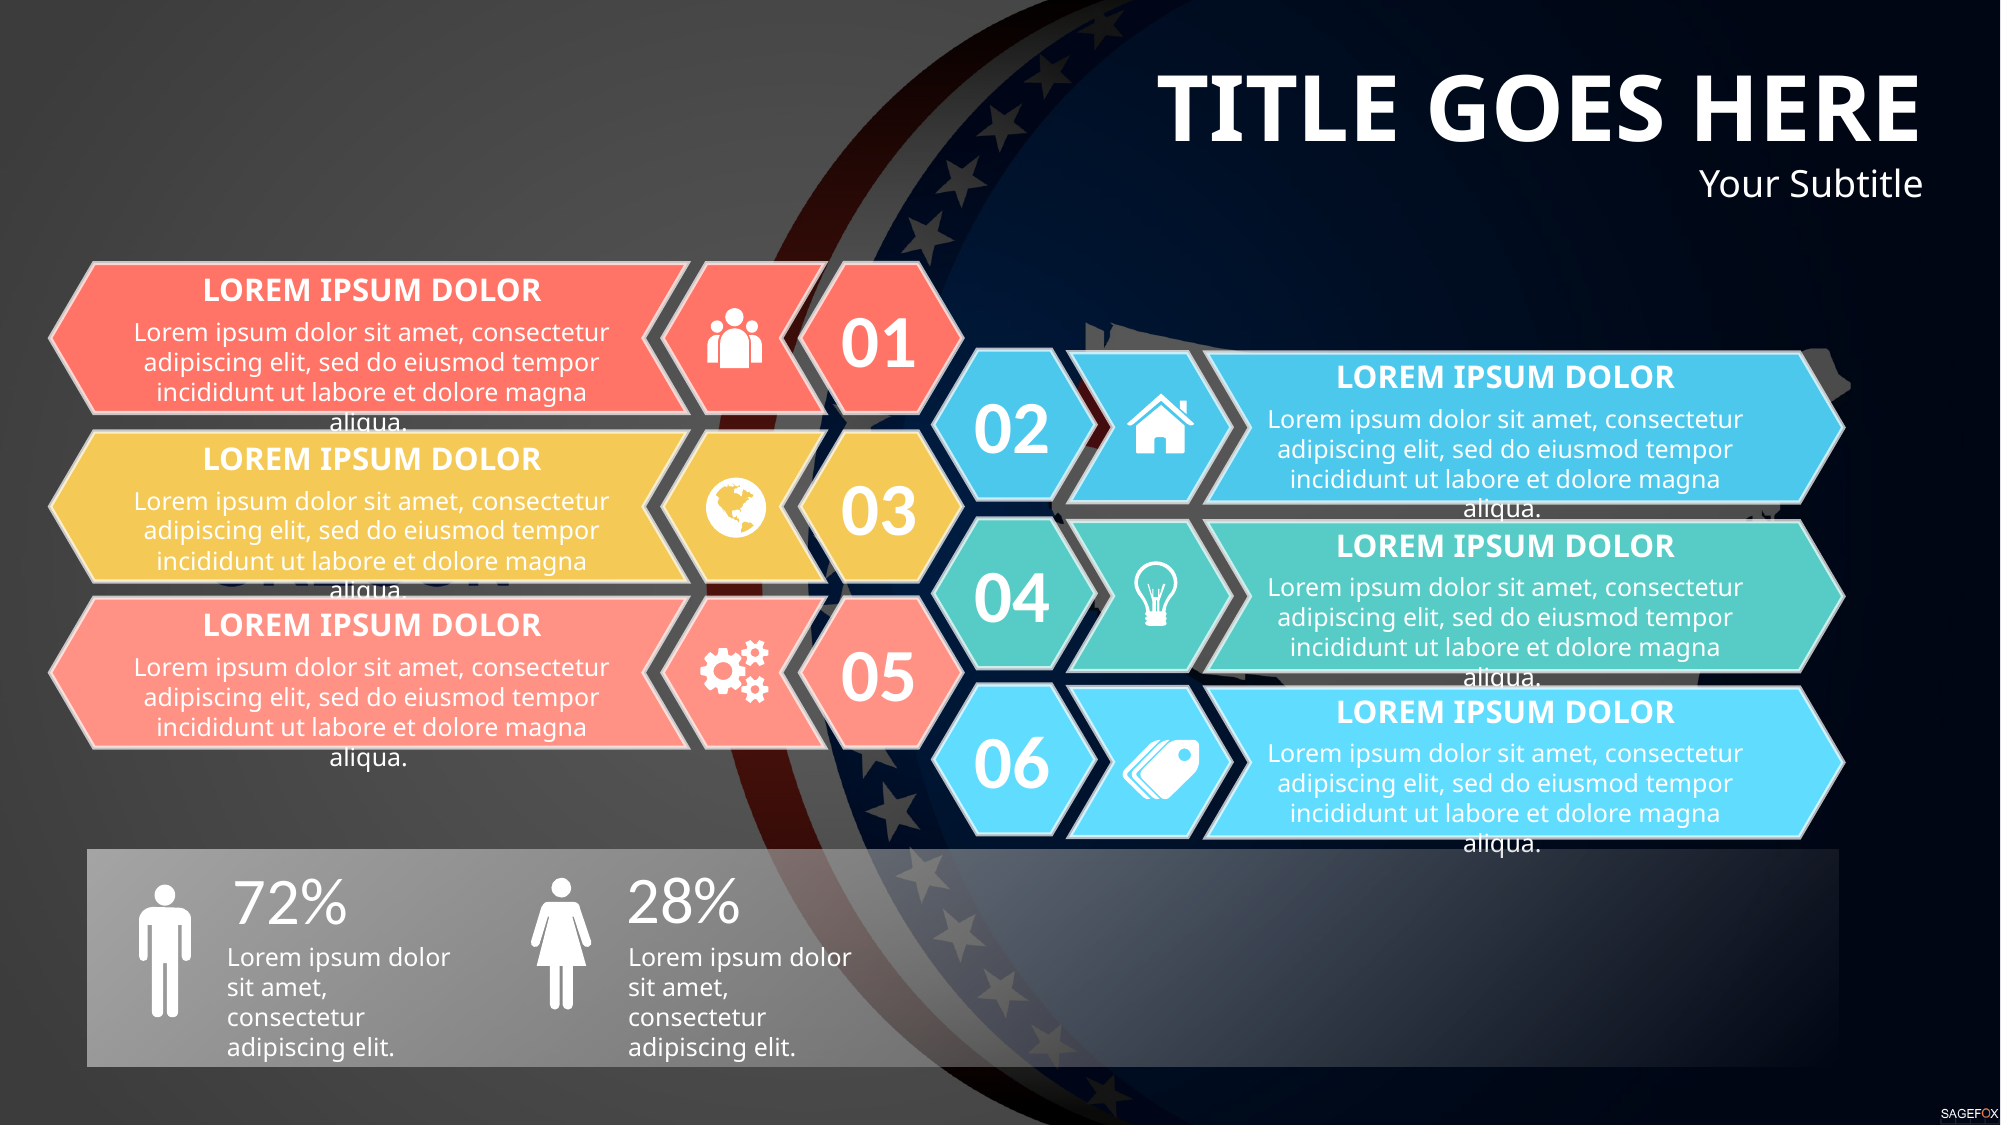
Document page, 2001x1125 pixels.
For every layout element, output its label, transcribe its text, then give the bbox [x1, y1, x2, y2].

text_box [1205, 349, 1844, 503]
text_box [662, 431, 825, 582]
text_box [212, 850, 468, 1041]
text_box TITLE GOES HERE Your Subtitle [1035, 42, 1939, 212]
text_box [139, 884, 191, 1018]
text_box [1205, 684, 1844, 838]
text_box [933, 684, 1096, 835]
picture [0, 0, 2001, 1125]
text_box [530, 877, 592, 1010]
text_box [825, 431, 963, 582]
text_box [1069, 520, 1232, 671]
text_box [825, 597, 963, 748]
text_box [86, 849, 1839, 1067]
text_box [605, 849, 870, 1041]
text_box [933, 349, 1096, 500]
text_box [49, 262, 688, 416]
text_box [688, 262, 825, 414]
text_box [1069, 687, 1232, 838]
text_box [933, 518, 1096, 669]
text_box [49, 597, 688, 751]
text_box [1205, 518, 1844, 672]
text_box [662, 597, 825, 748]
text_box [49, 431, 688, 585]
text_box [825, 262, 963, 414]
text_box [1069, 352, 1232, 503]
